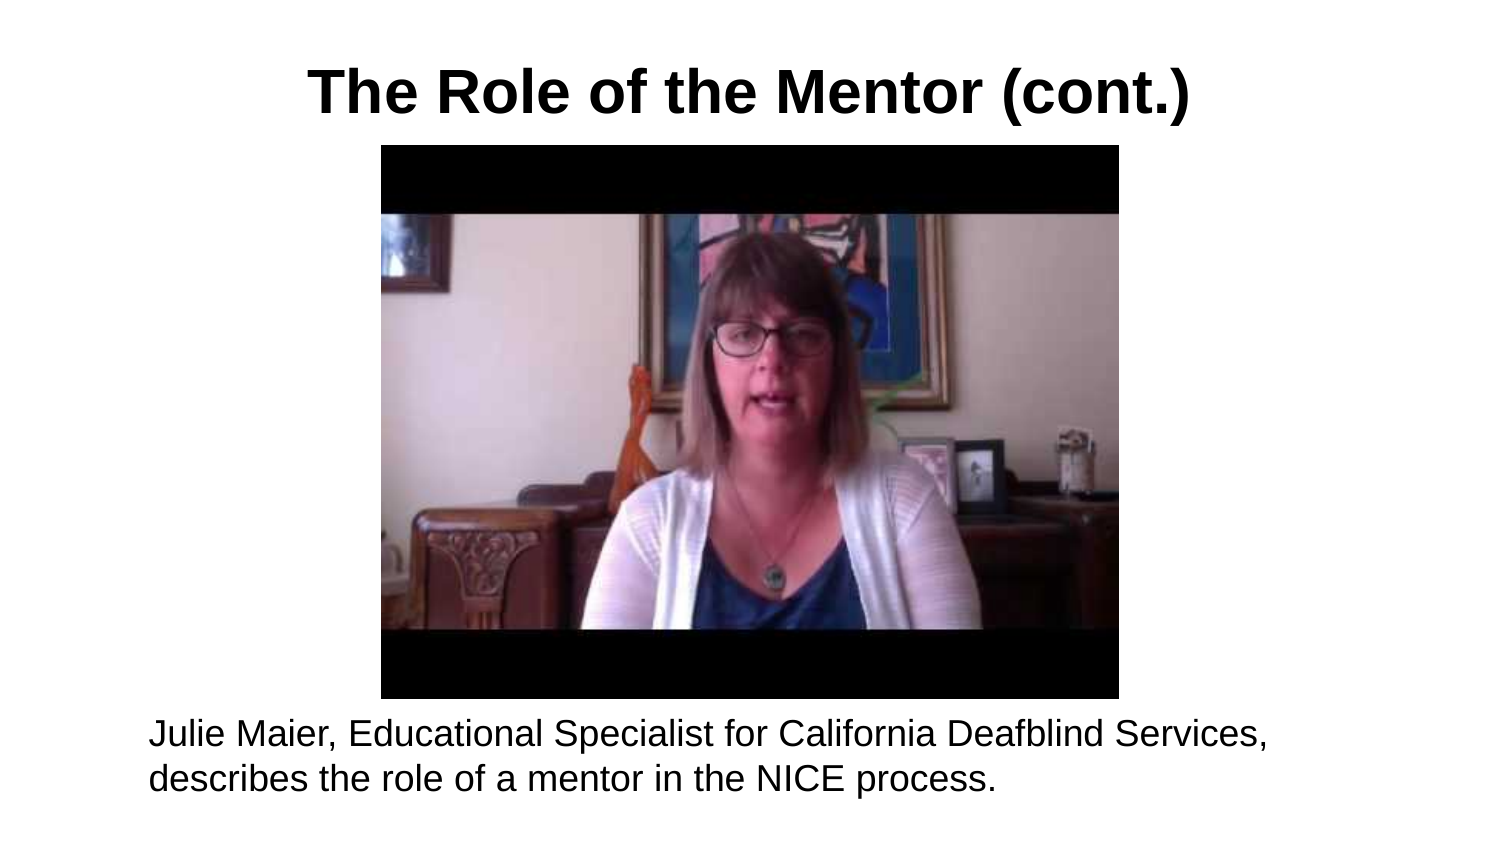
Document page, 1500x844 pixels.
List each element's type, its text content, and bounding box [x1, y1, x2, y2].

list Julie Maier, Educational Specialist for California Deafblind Services, describes the role of a mentor in the NICE process. [133, 694, 1397, 802]
picture [380, 144, 1120, 699]
title The Role of the Mentor (cont.) [75, 33, 1425, 142]
